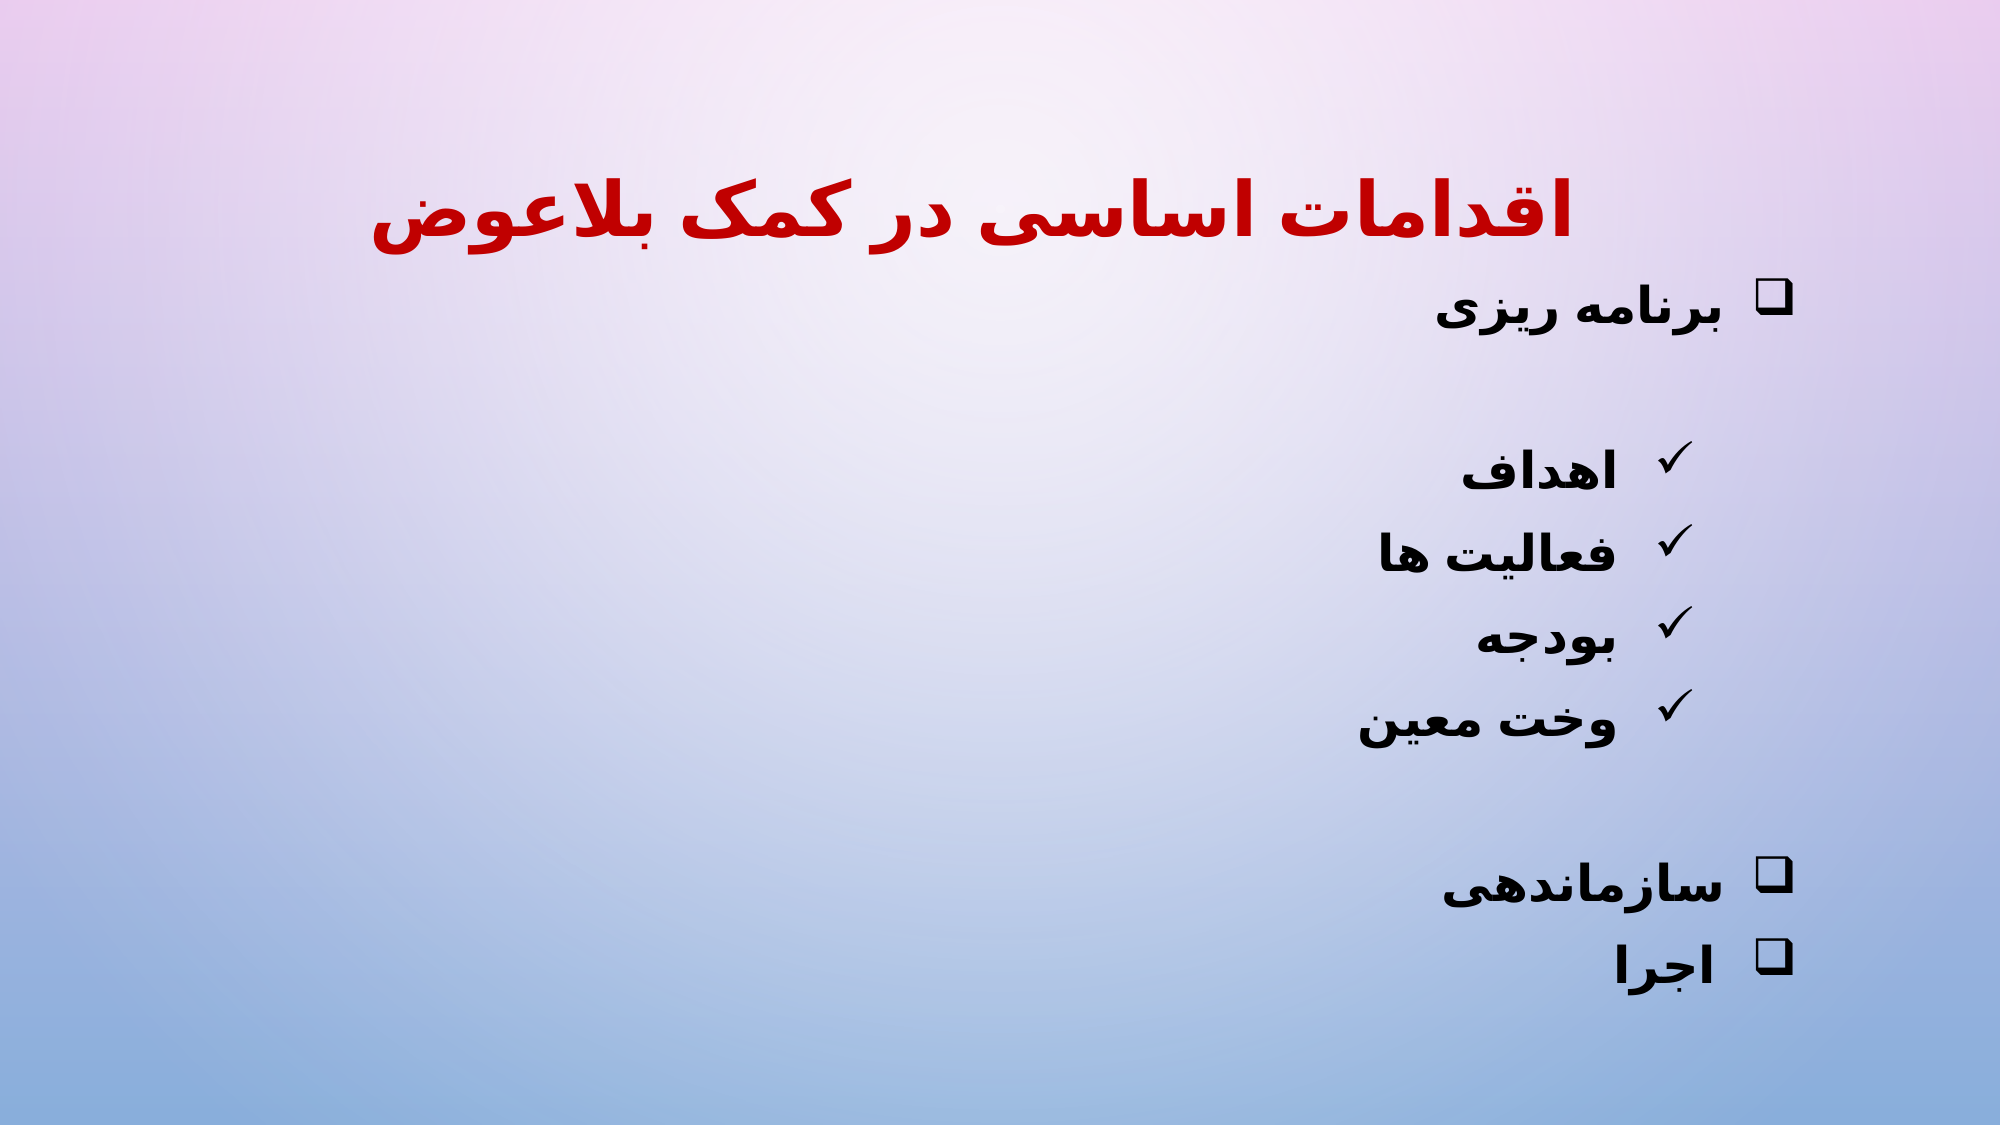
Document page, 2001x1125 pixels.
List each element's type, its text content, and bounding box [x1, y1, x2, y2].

list اقدامات اساسی در کمک بلاعوض برنامه ریزی اهداف فعالیت ها بودجه وخت معین سازماندهی اجرا [77, 69, 1802, 1014]
